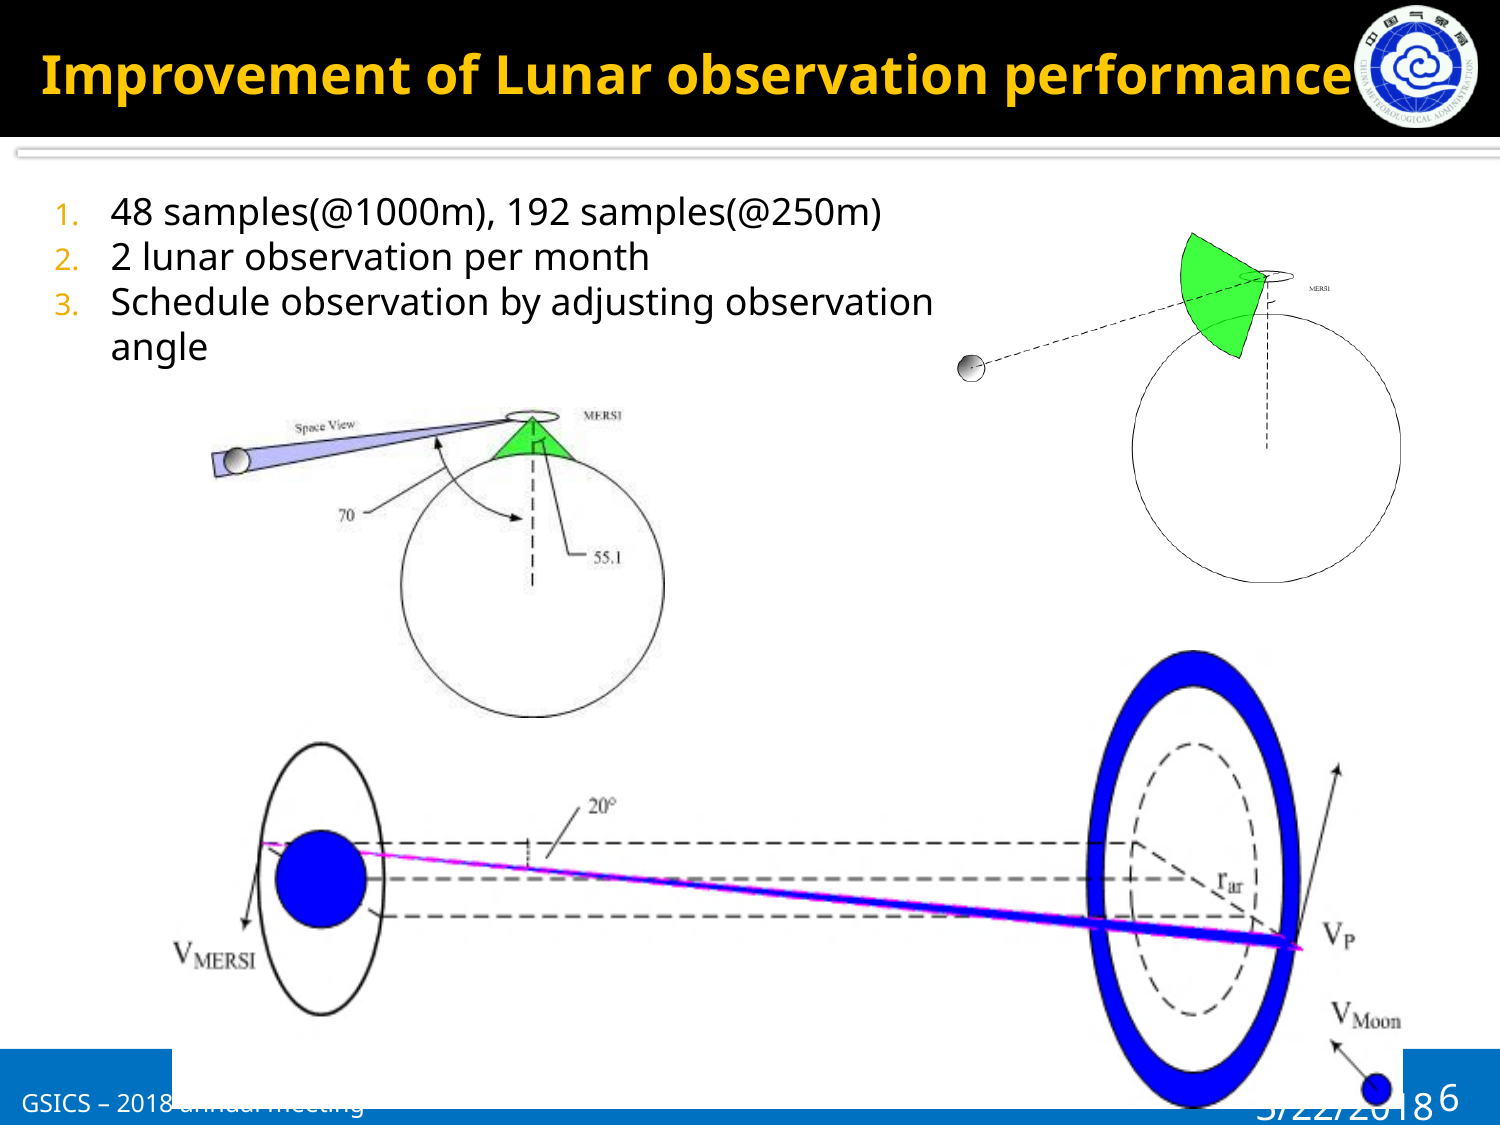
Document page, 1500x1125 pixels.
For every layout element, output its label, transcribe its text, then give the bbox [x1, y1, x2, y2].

title Improvement of Lunar observation performance [25, 24, 1376, 121]
picture [1354, 5, 1478, 128]
picture [957, 232, 1401, 583]
picture [172, 407, 1403, 1109]
list 48 samples(@1000m), 192 samples(@250m) 2 lunar observation per month Schedule observation by adjusting observation angle [25, 173, 1032, 598]
